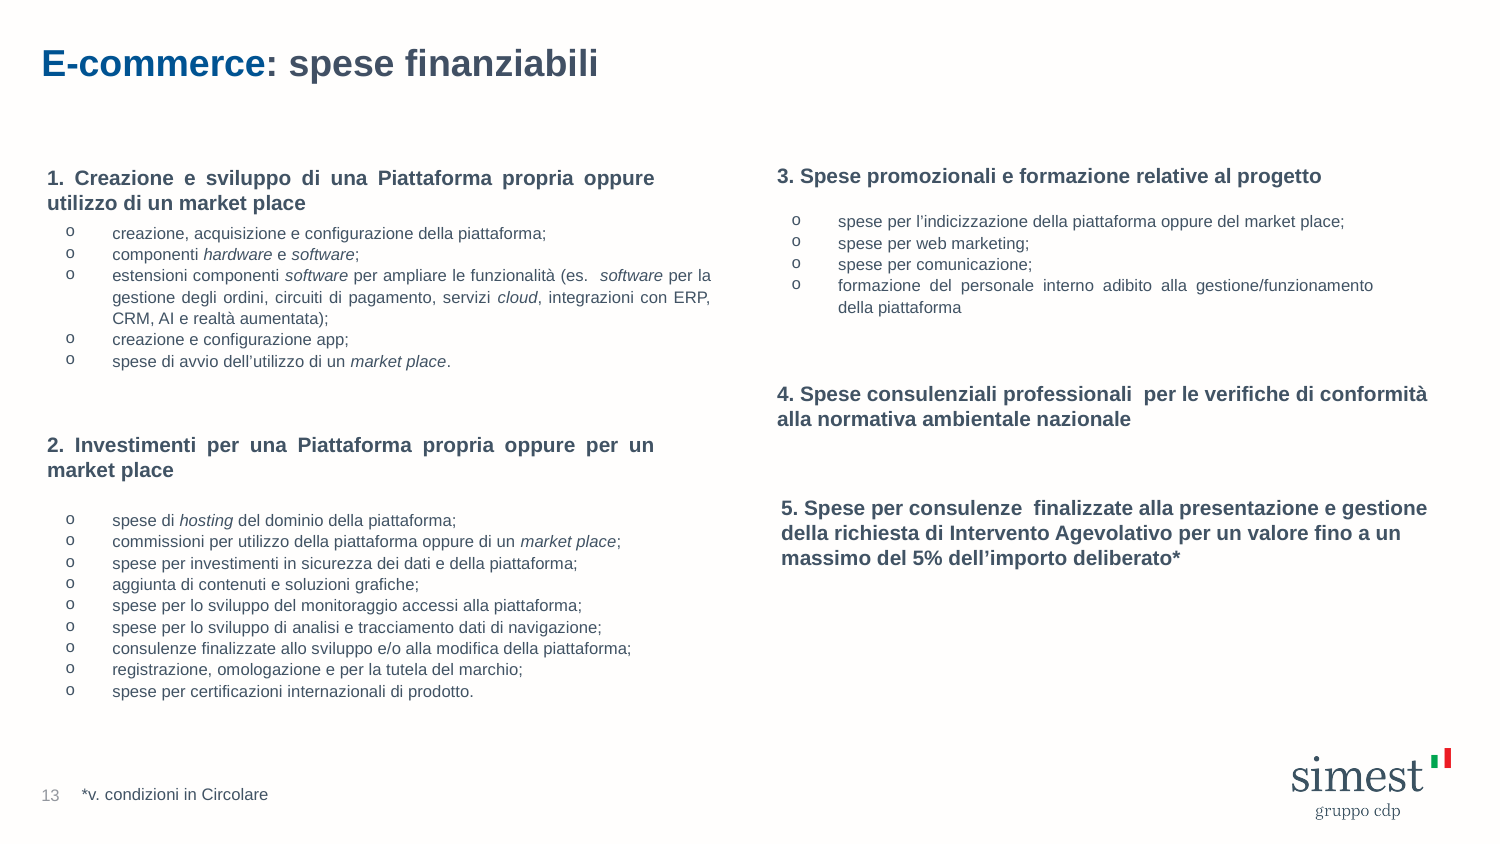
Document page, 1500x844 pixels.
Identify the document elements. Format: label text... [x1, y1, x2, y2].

text_box 1. Creazione e sviluppo di una Piattaforma propria oppure utilizzo di un market place [41, 114, 661, 213]
picture [1292, 748, 1451, 820]
list E-commerce: spese finanziabili [41, 43, 1099, 92]
text_box 2. Investimenti per una Piattaforma propria oppure per un market place [41, 381, 661, 501]
text_box spese per l’indicizzazione della piattaforma oppure del market place; spese per web marketing; spese per comunicazione; formazione del personale interno adibito alla gestione/funzionamento della piattaforma [701, 202, 1390, 324]
slide_number 13 [41, 774, 75, 805]
text_box *v. condizioni in Circolare [75, 760, 1271, 827]
text_box spese di hosting del dominio della piattaforma; commissioni per utilizzo della piattaforma oppure di un market place; spese per investimenti in sicurezza dei dati e della piattaforma; aggiunta di contenuti e soluzioni grafiche; spese per lo sviluppo del monitoraggio accessi alla piattaforma; spese per lo sviluppo di analisi e tracciamento dati di navigazione; consulenze finalizzate allo sviluppo e/o alla modifica della piattaforma; registrazione, omologazione e per la tutela del marchio; spese per certificazioni internazionali di prodotto. [0, 501, 726, 708]
text_box creazione, acquisizione e configurazione della piattaforma; componenti hardware e software; estensioni componenti software per ampliare le funzionalità (es. software per la gestione degli ordini, circuiti di pagamento, servizi cloud, integrazioni con ERP, CRM, AI e realtà aumentata); creazione e configurazione app; spese di avvio dell’utilizzo di un market place. [0, 213, 726, 378]
text_box 3. Spese promozionali e formazione relative al progetto [771, 100, 1391, 251]
text_box 4. Spese consulenziali professionali per le verifiche di conformità alla normativa ambientale nazionale [771, 372, 1462, 439]
text_box 5. Spese per consulenze finalizzate alla presentazione e gestione della richiesta di Intervento Agevolativo per un valore fino a un massimo del 5% dell’importo deliberato* [775, 475, 1466, 588]
